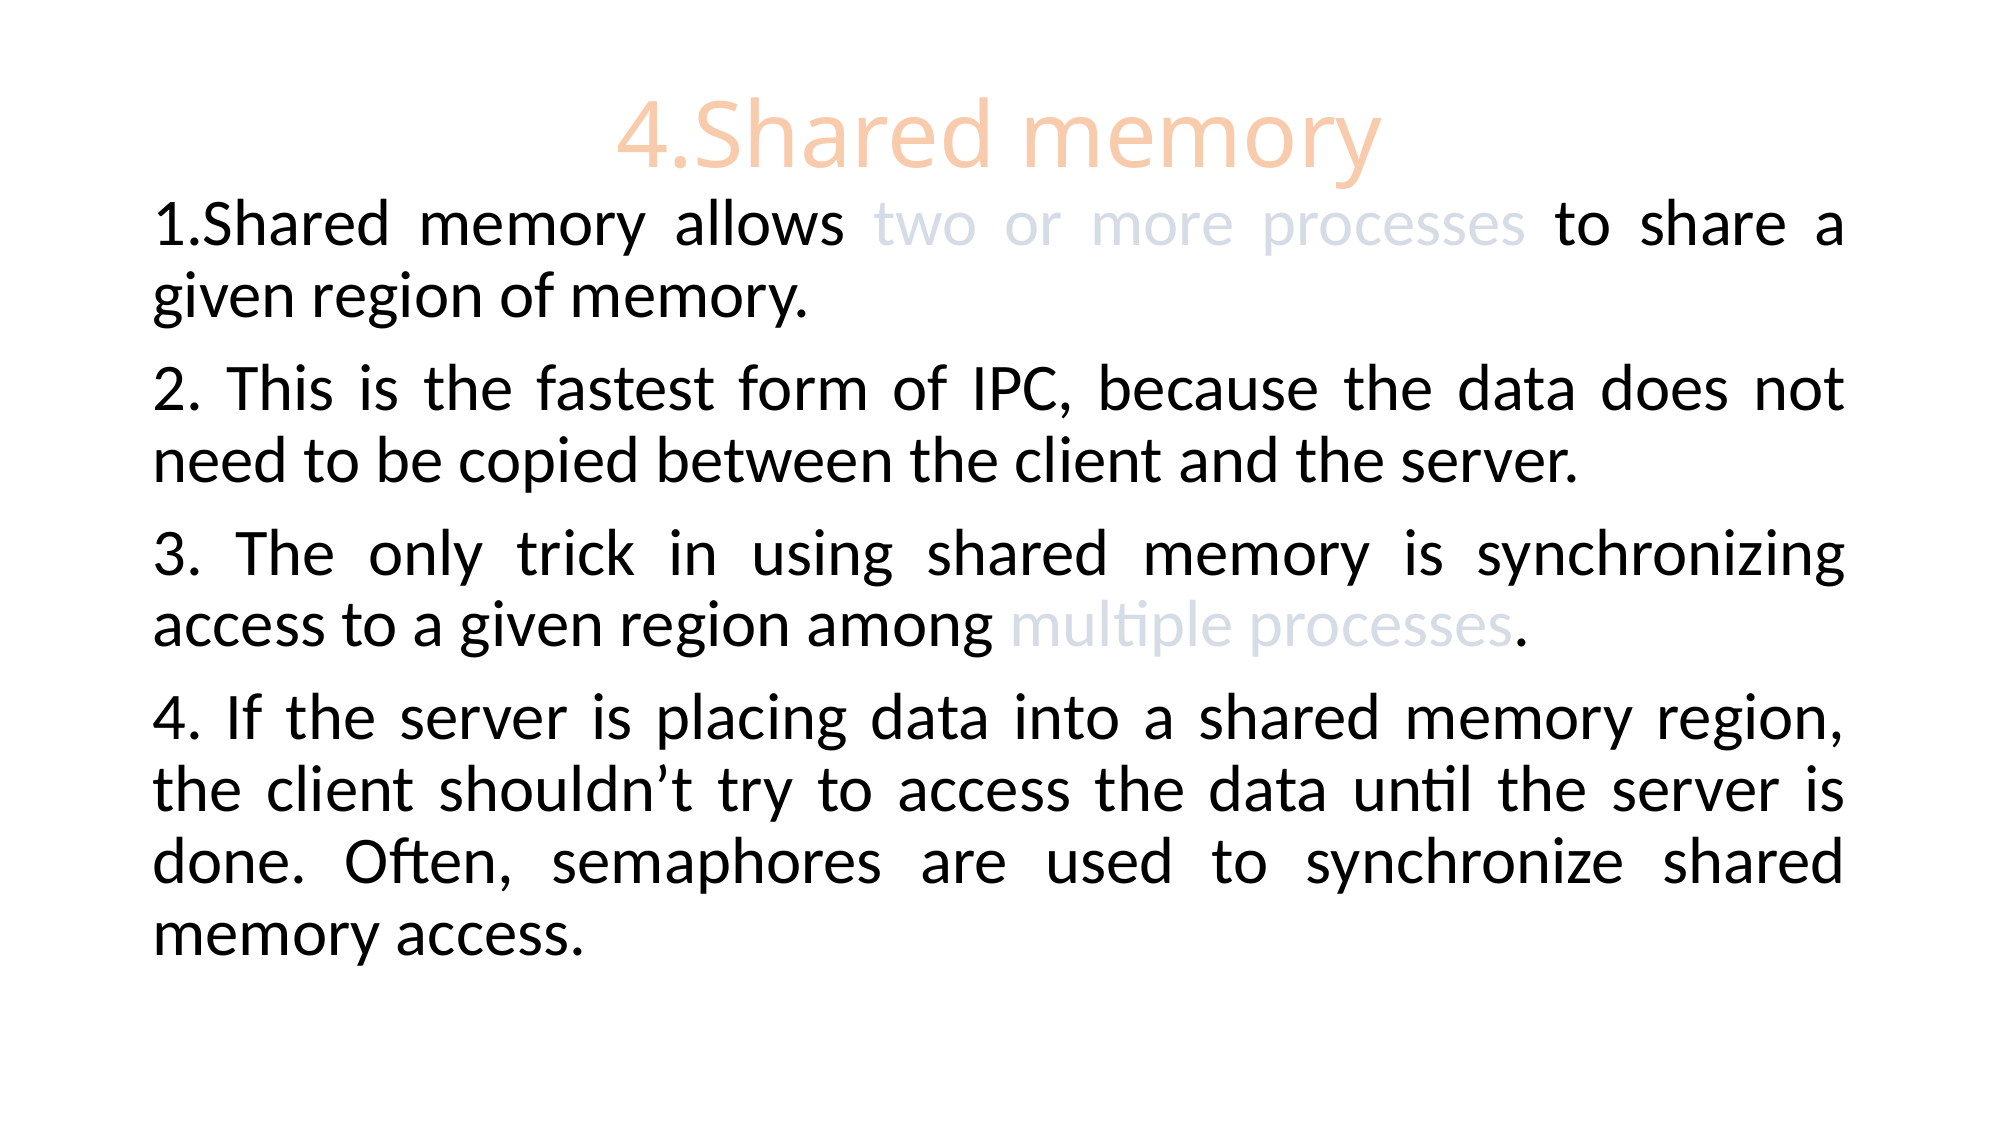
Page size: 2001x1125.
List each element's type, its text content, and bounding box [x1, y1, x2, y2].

list 1.Shared memory allows two or more processes to share a given region of memory. 2. This is the fastest form of IPC, because the data does not need to be copied between the client and the server. 3. The only trick in using shared memory is synchronizing access to a given region among multiple processes. 4. If the server is placing data into a shared memory region, the client shouldn’t try to access the data until the server is done. Often, semaphores are used to synchronize shared memory access. [137, 180, 1863, 1076]
title 4.Shared memory [137, 59, 1863, 180]
